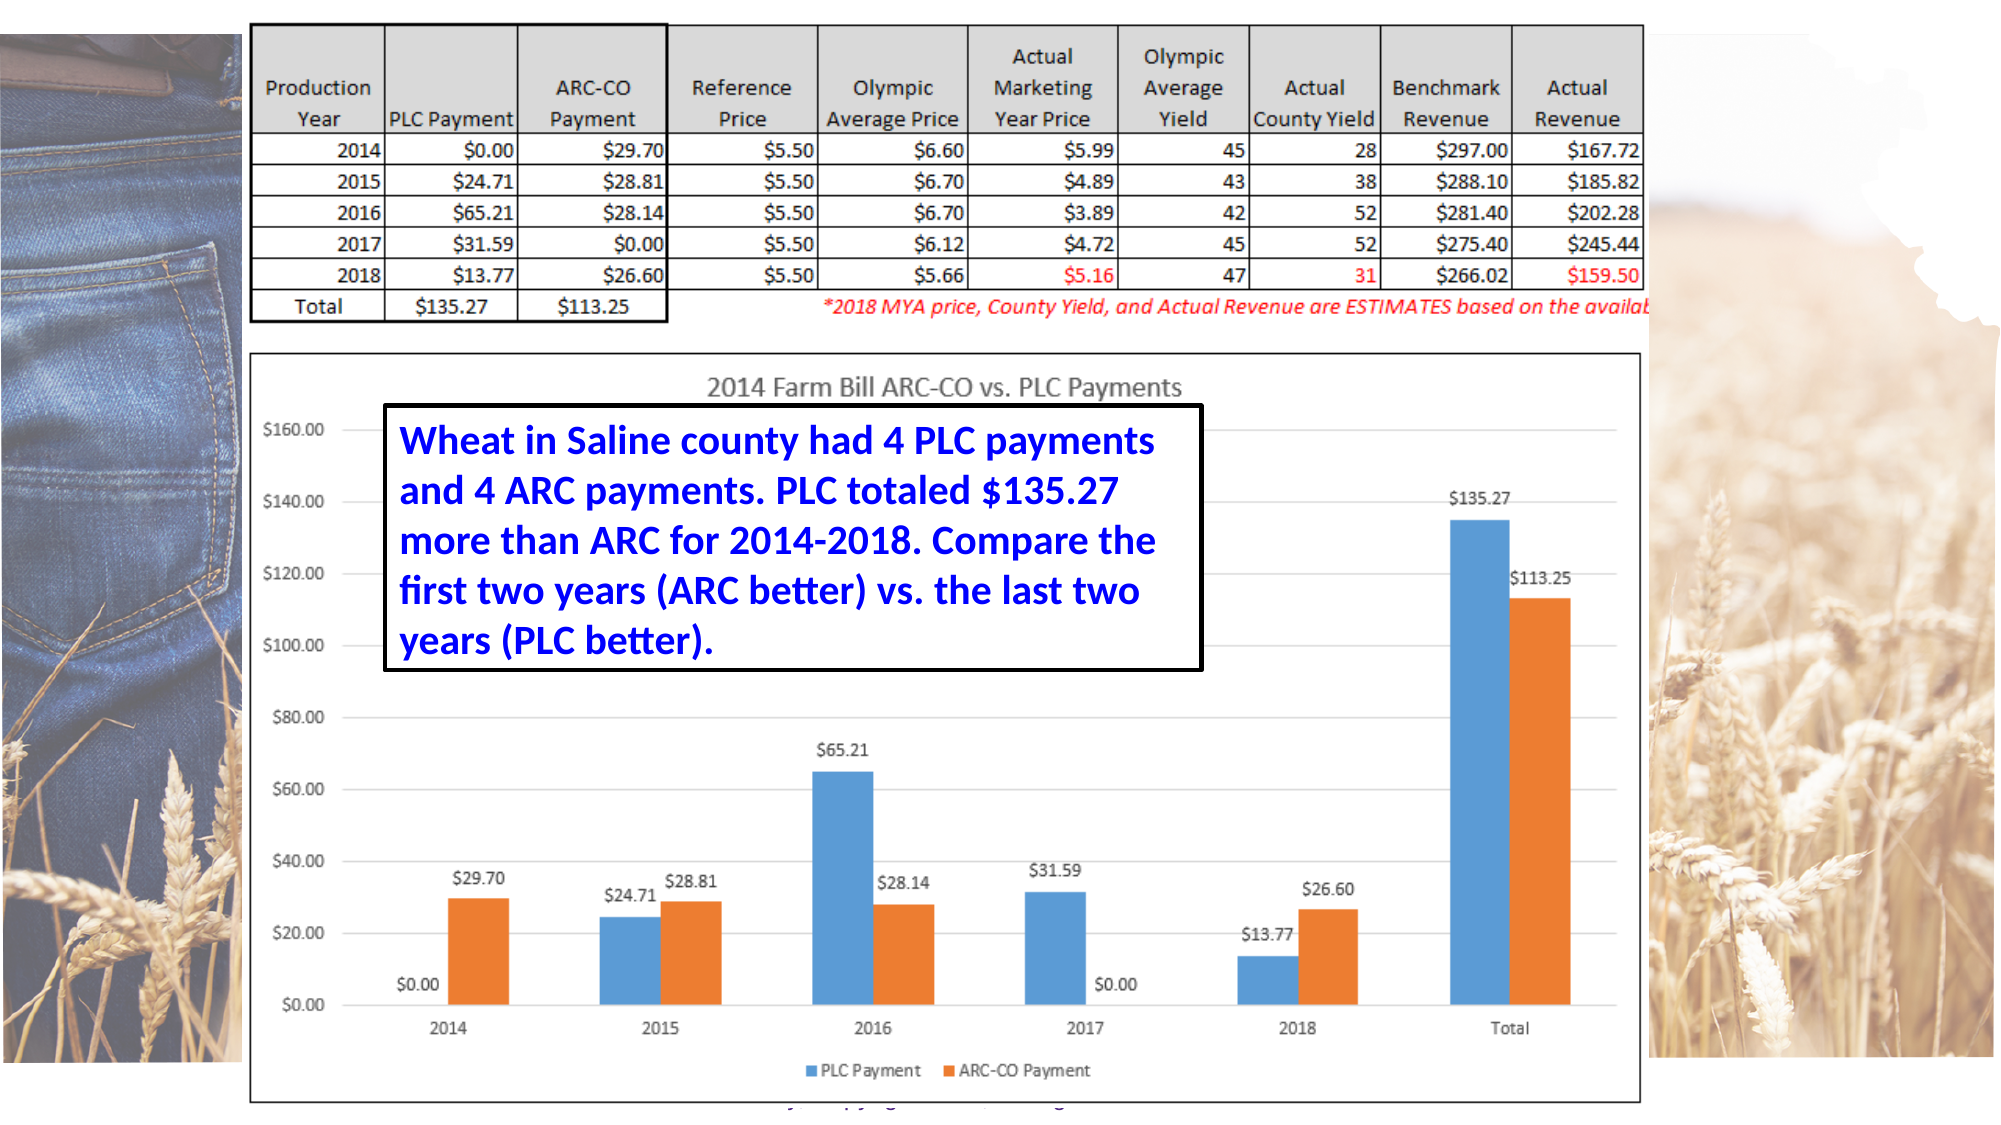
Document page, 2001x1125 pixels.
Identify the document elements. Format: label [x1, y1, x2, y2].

picture [242, 17, 1649, 1108]
